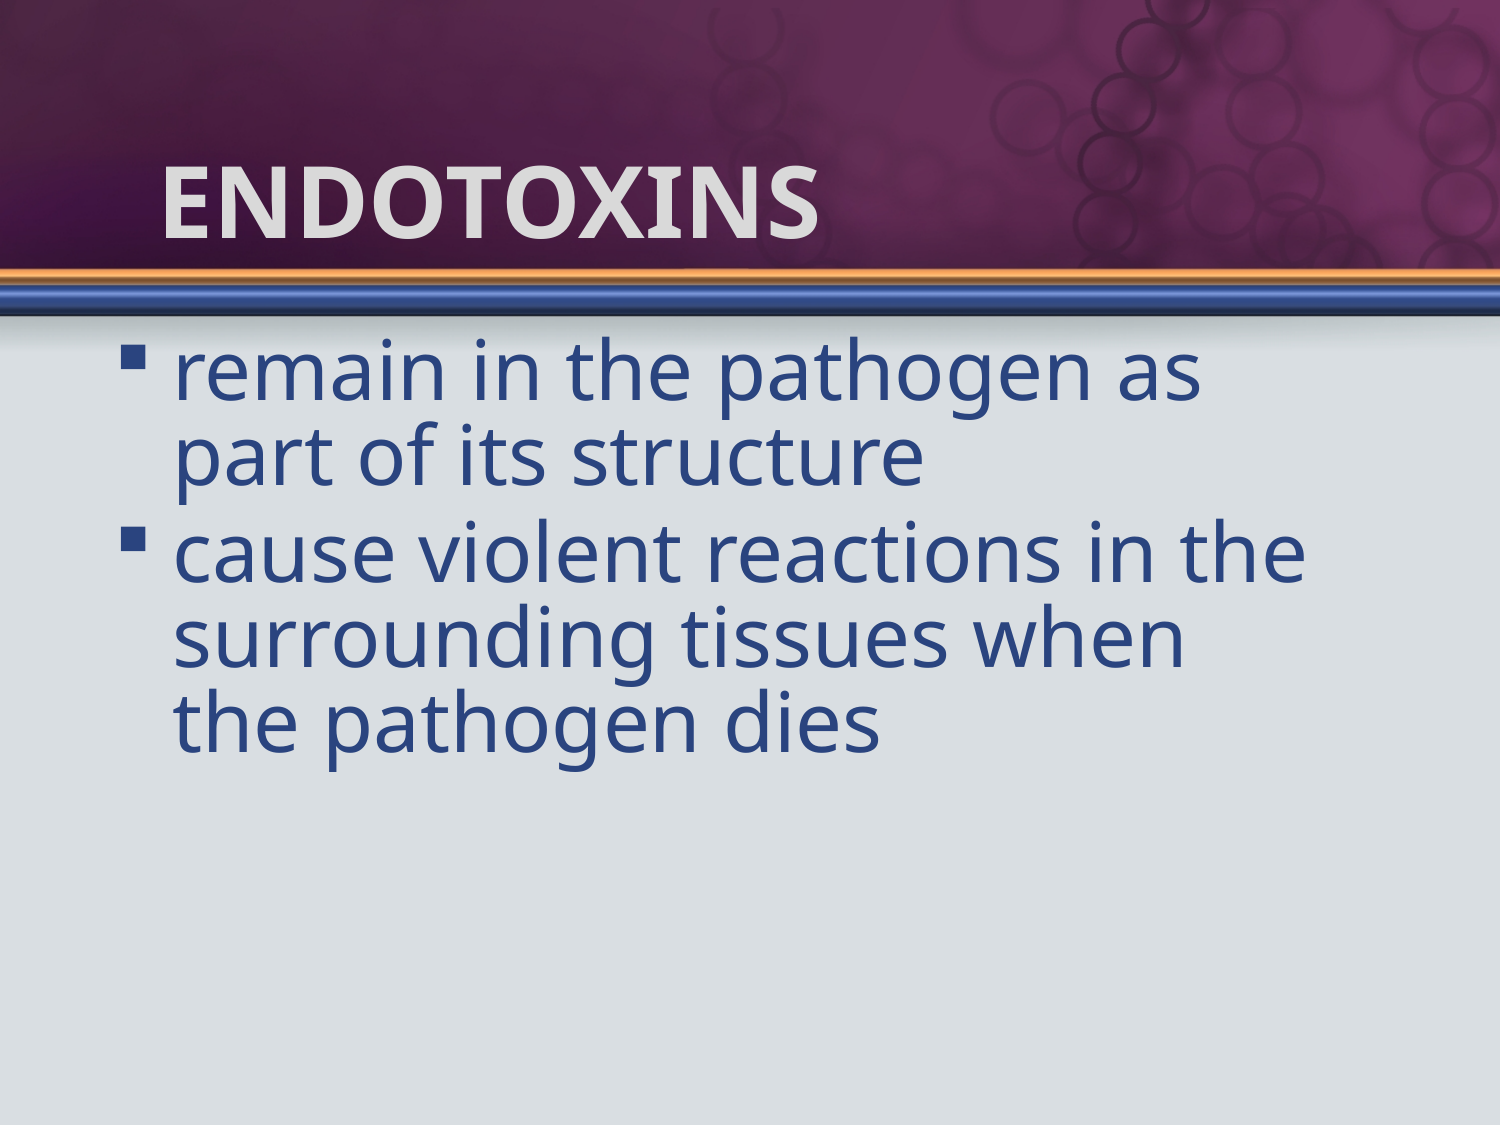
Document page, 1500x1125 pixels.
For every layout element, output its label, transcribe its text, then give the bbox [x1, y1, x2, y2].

list remain in the pathogen as part of its structure cause violent reactions in the surrounding tissues when the pathogen dies [99, 324, 1350, 975]
title Endotoxins [142, 149, 1350, 275]
picture [0, 0, 1500, 1125]
